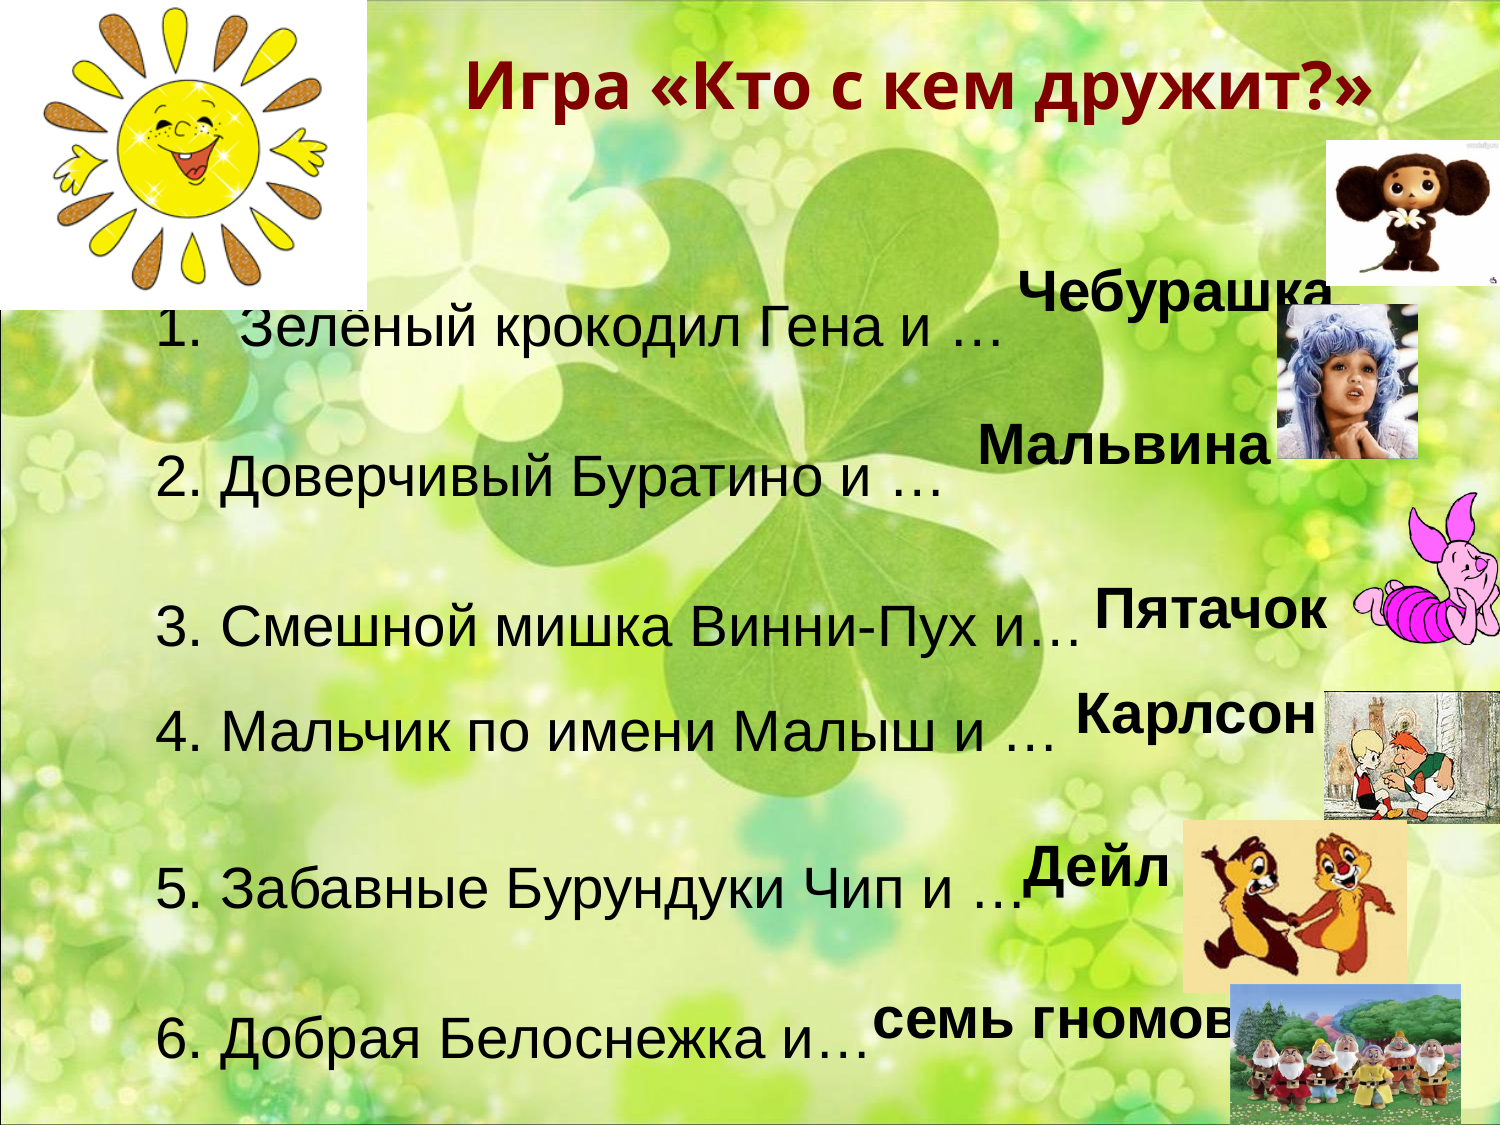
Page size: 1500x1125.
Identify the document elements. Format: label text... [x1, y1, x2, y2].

text_box семь гномов [857, 972, 1230, 1058]
text_box Пятачок [1079, 562, 1344, 648]
text_box Мальвина [962, 398, 1287, 484]
text_box Чебурашка [986, 246, 1337, 331]
text_box Карлсон [1044, 667, 1333, 753]
text_box Зелёный крокодил Гена и … 2. Доверчивый Буратино и … 3. Смешной мишка Винни-Пух и… 4. Мальчик по имени Малыш и … 5. Забавные Бурундуки Чип и … 6. Добрая Белоснежка и… [140, 175, 1122, 1078]
picture [0, 0, 1500, 1125]
text_box Игра «Кто с кем дружит?» [409, 35, 1500, 148]
text_box Дейл [1008, 820, 1183, 906]
